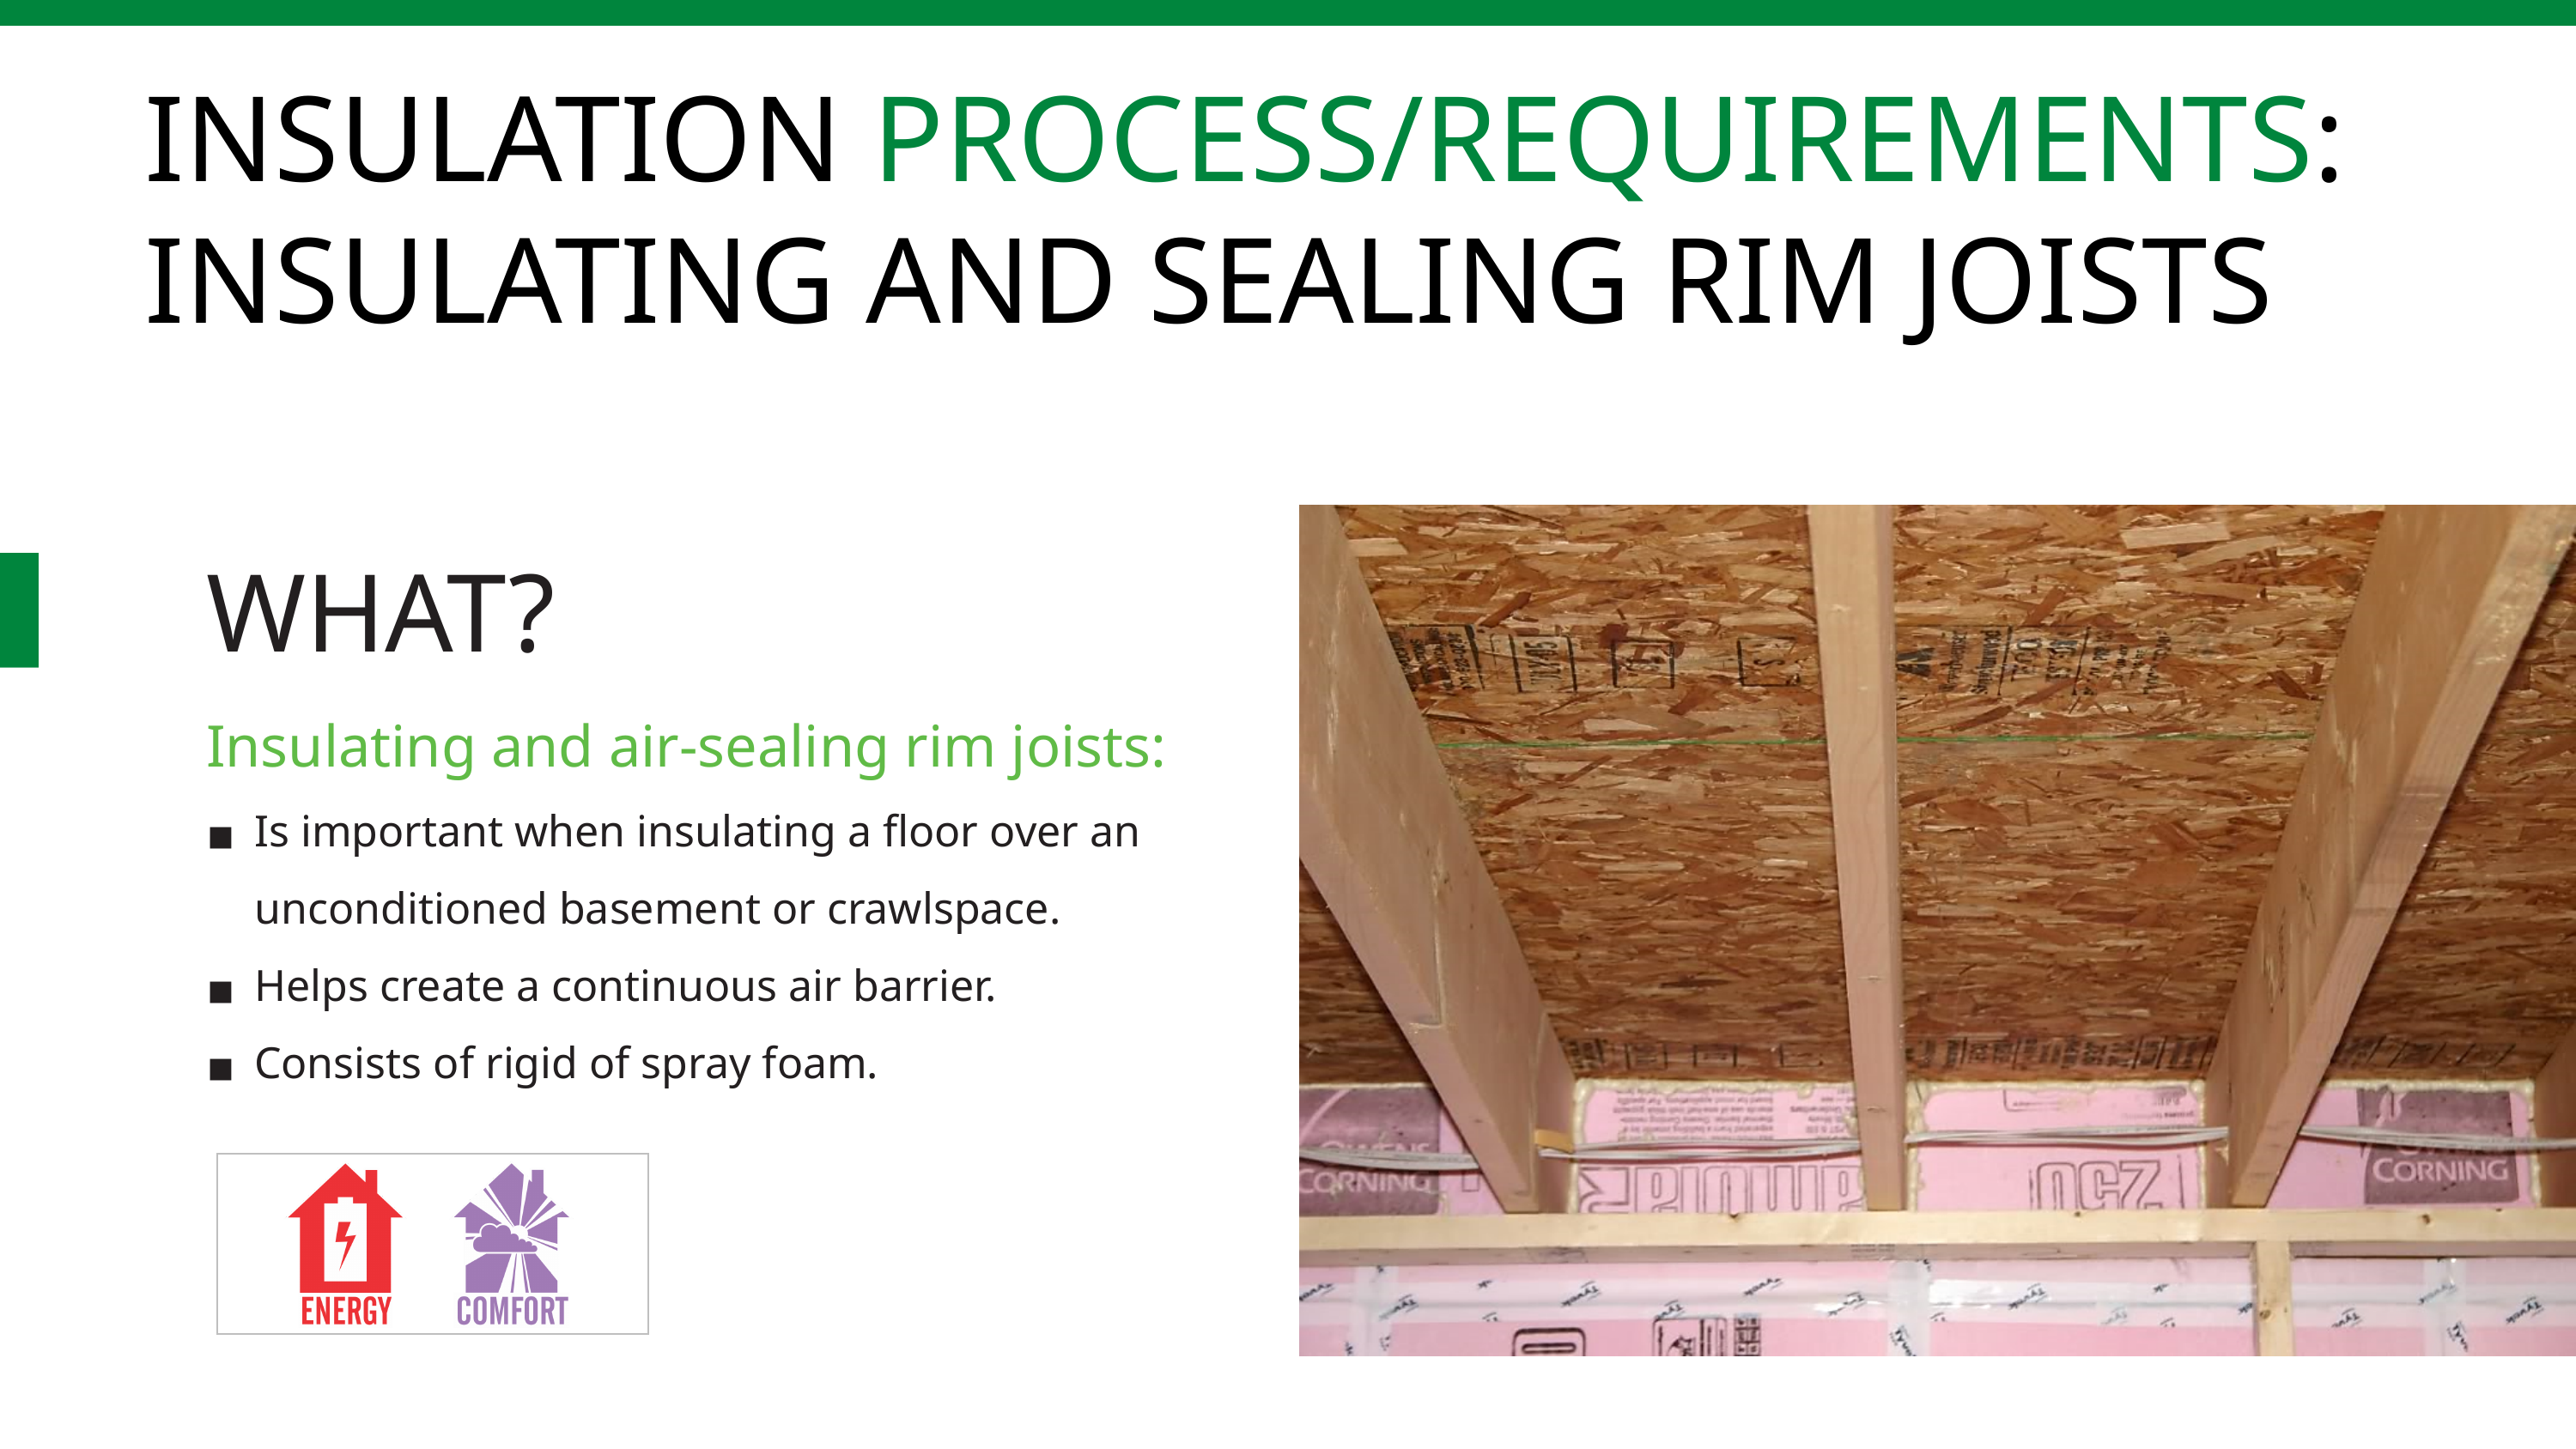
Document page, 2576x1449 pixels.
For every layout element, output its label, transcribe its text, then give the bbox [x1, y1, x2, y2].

list WHAT? [193, 553, 850, 696]
picture [283, 1160, 407, 1328]
text_box [0, 553, 39, 668]
text_box INSULATION PROCESS/REQUIREMENTS: INSULATING AND SEALING RIM JOISTS [131, 27, 2576, 353]
text_box [216, 1153, 649, 1335]
picture [449, 1160, 574, 1328]
picture [1299, 505, 2576, 1357]
text_box Insulating and air-sealing rim joists: Is important when insulating a floor over an unconditioned basement or crawlspace. Helps create a continuous air barrier. Consists of rigid of spray foam. [192, 703, 1288, 1094]
